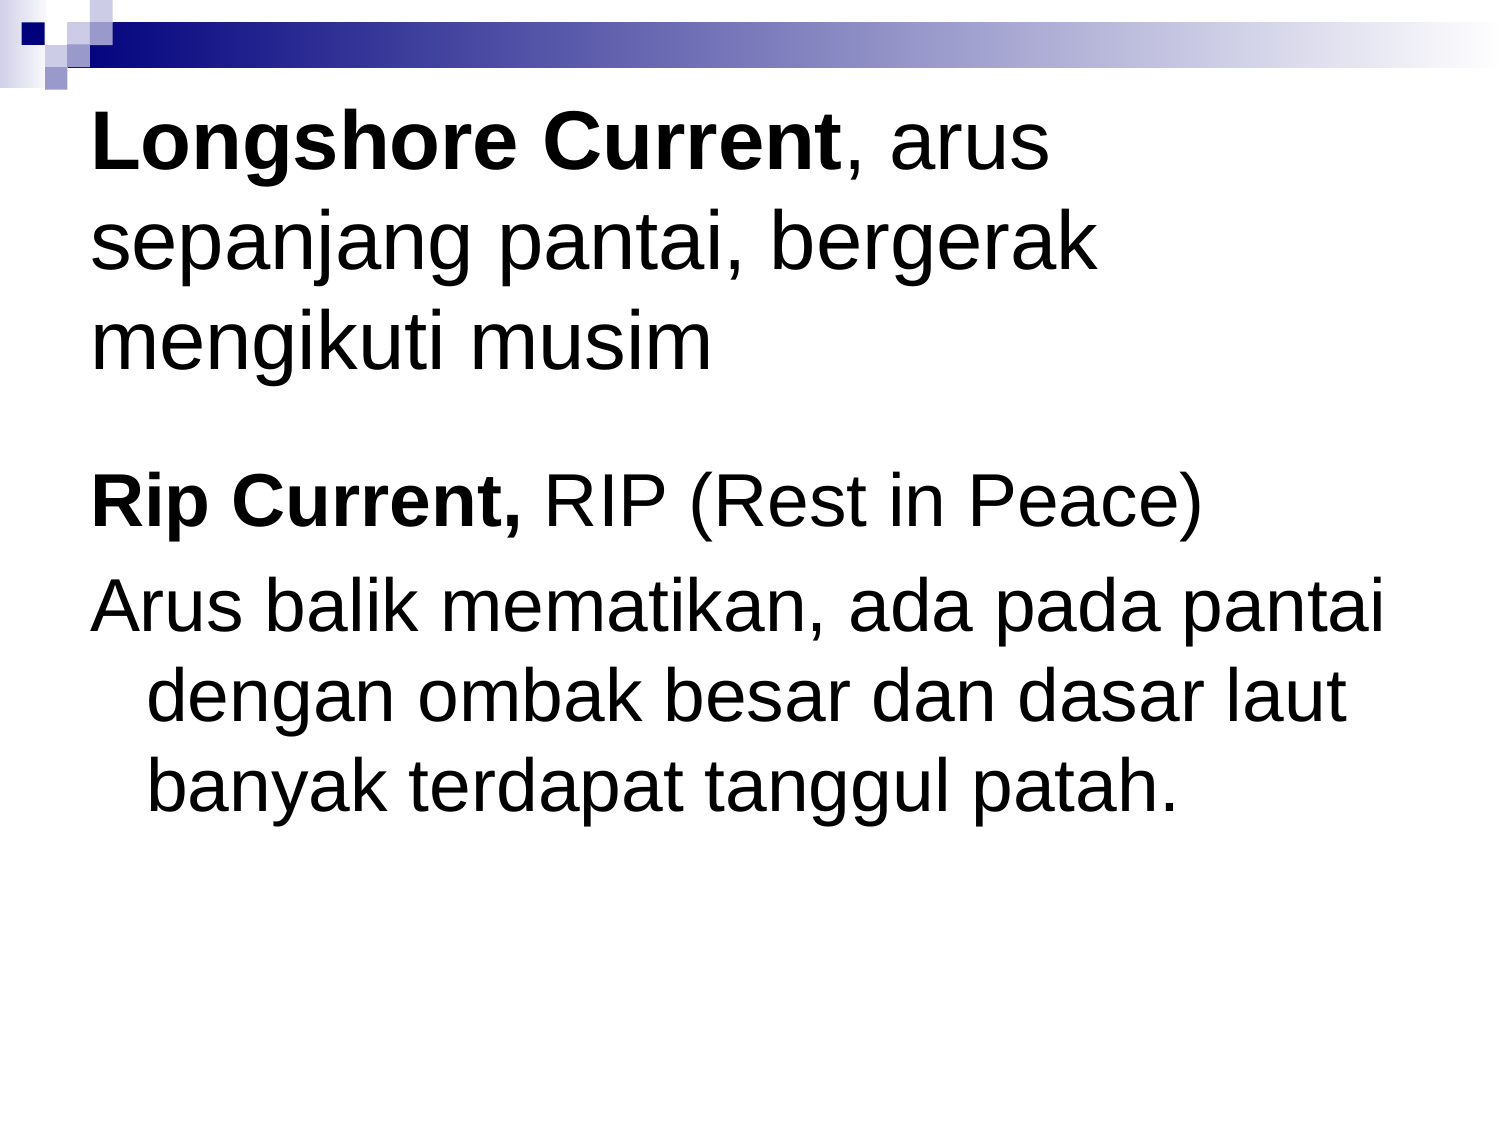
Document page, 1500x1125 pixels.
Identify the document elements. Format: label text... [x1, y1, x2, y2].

list Rip Current, RIP (Rest in Peace) Arus balik mematikan, ada pada pantai dengan ombak besar dan dasar laut banyak terdapat tanggul patah. [74, 444, 1426, 963]
title Longshore Current, arus sepanjang pantai, bergerak mengikuti musim [74, 74, 1426, 398]
